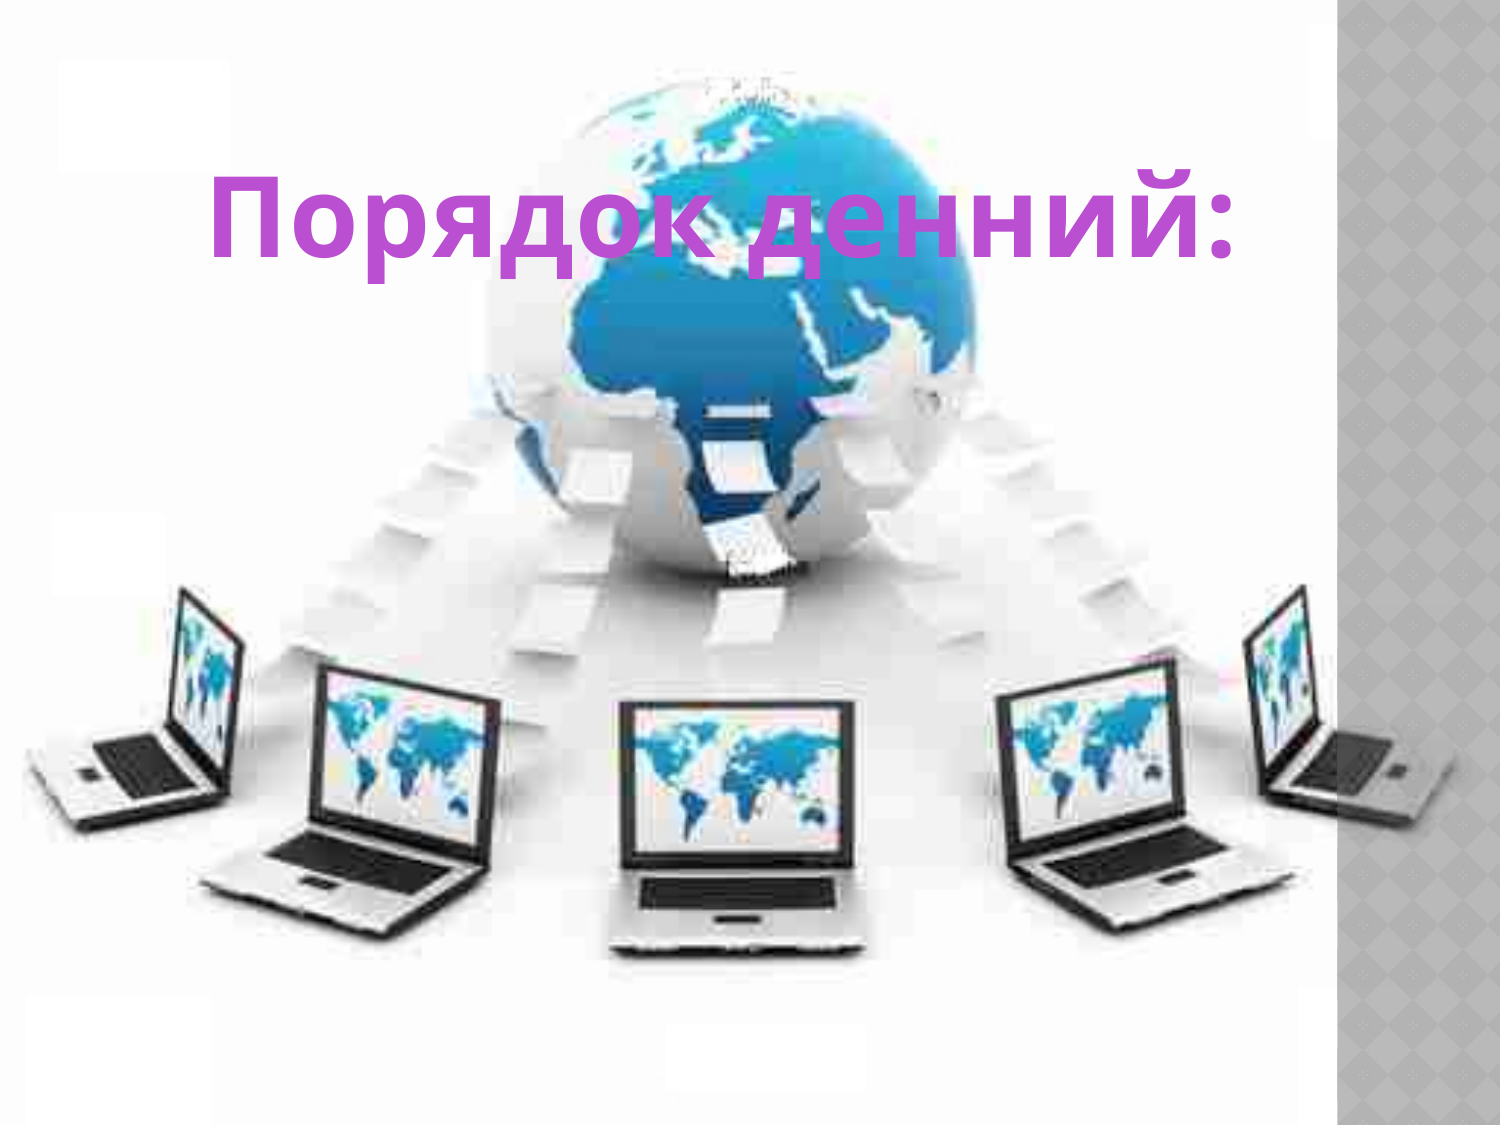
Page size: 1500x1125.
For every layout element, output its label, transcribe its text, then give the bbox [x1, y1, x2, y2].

picture [0, 0, 1500, 1125]
text_box Порядок денний: [189, 137, 1254, 288]
